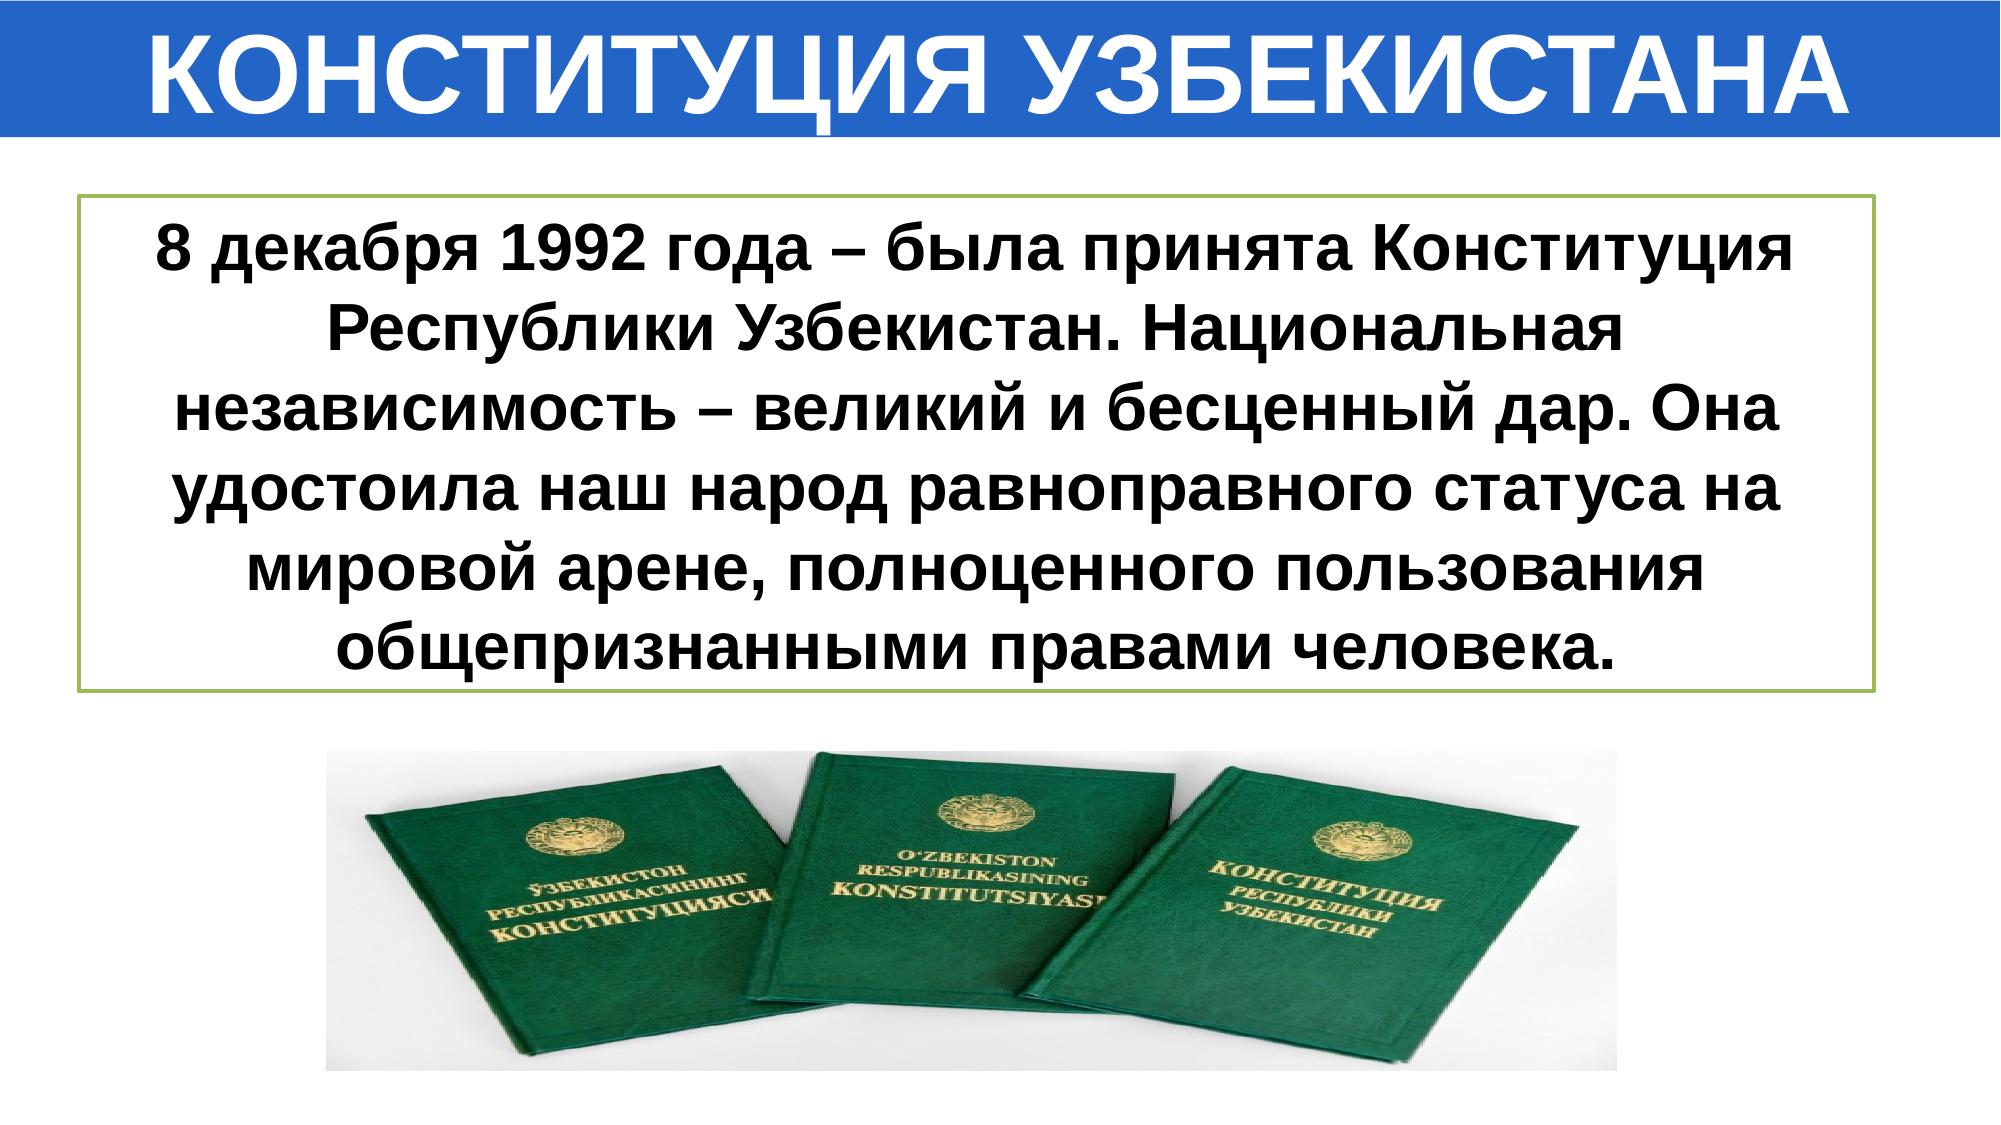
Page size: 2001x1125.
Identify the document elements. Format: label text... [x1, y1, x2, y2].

picture [326, 751, 1617, 1071]
text_box 8 декабря 1992 года – была принята Конституция Республики Узбекистан. Национальная независимость – великий и бесценный дар. Она удостоила наш народ равноправного статуса на мировой арене, полноценного пользования общепризнанными правами человека. [77, 194, 1876, 693]
text_box КОНСТИТУЦИЯ УЗБЕКИСТАНА [0, 0, 2000, 138]
